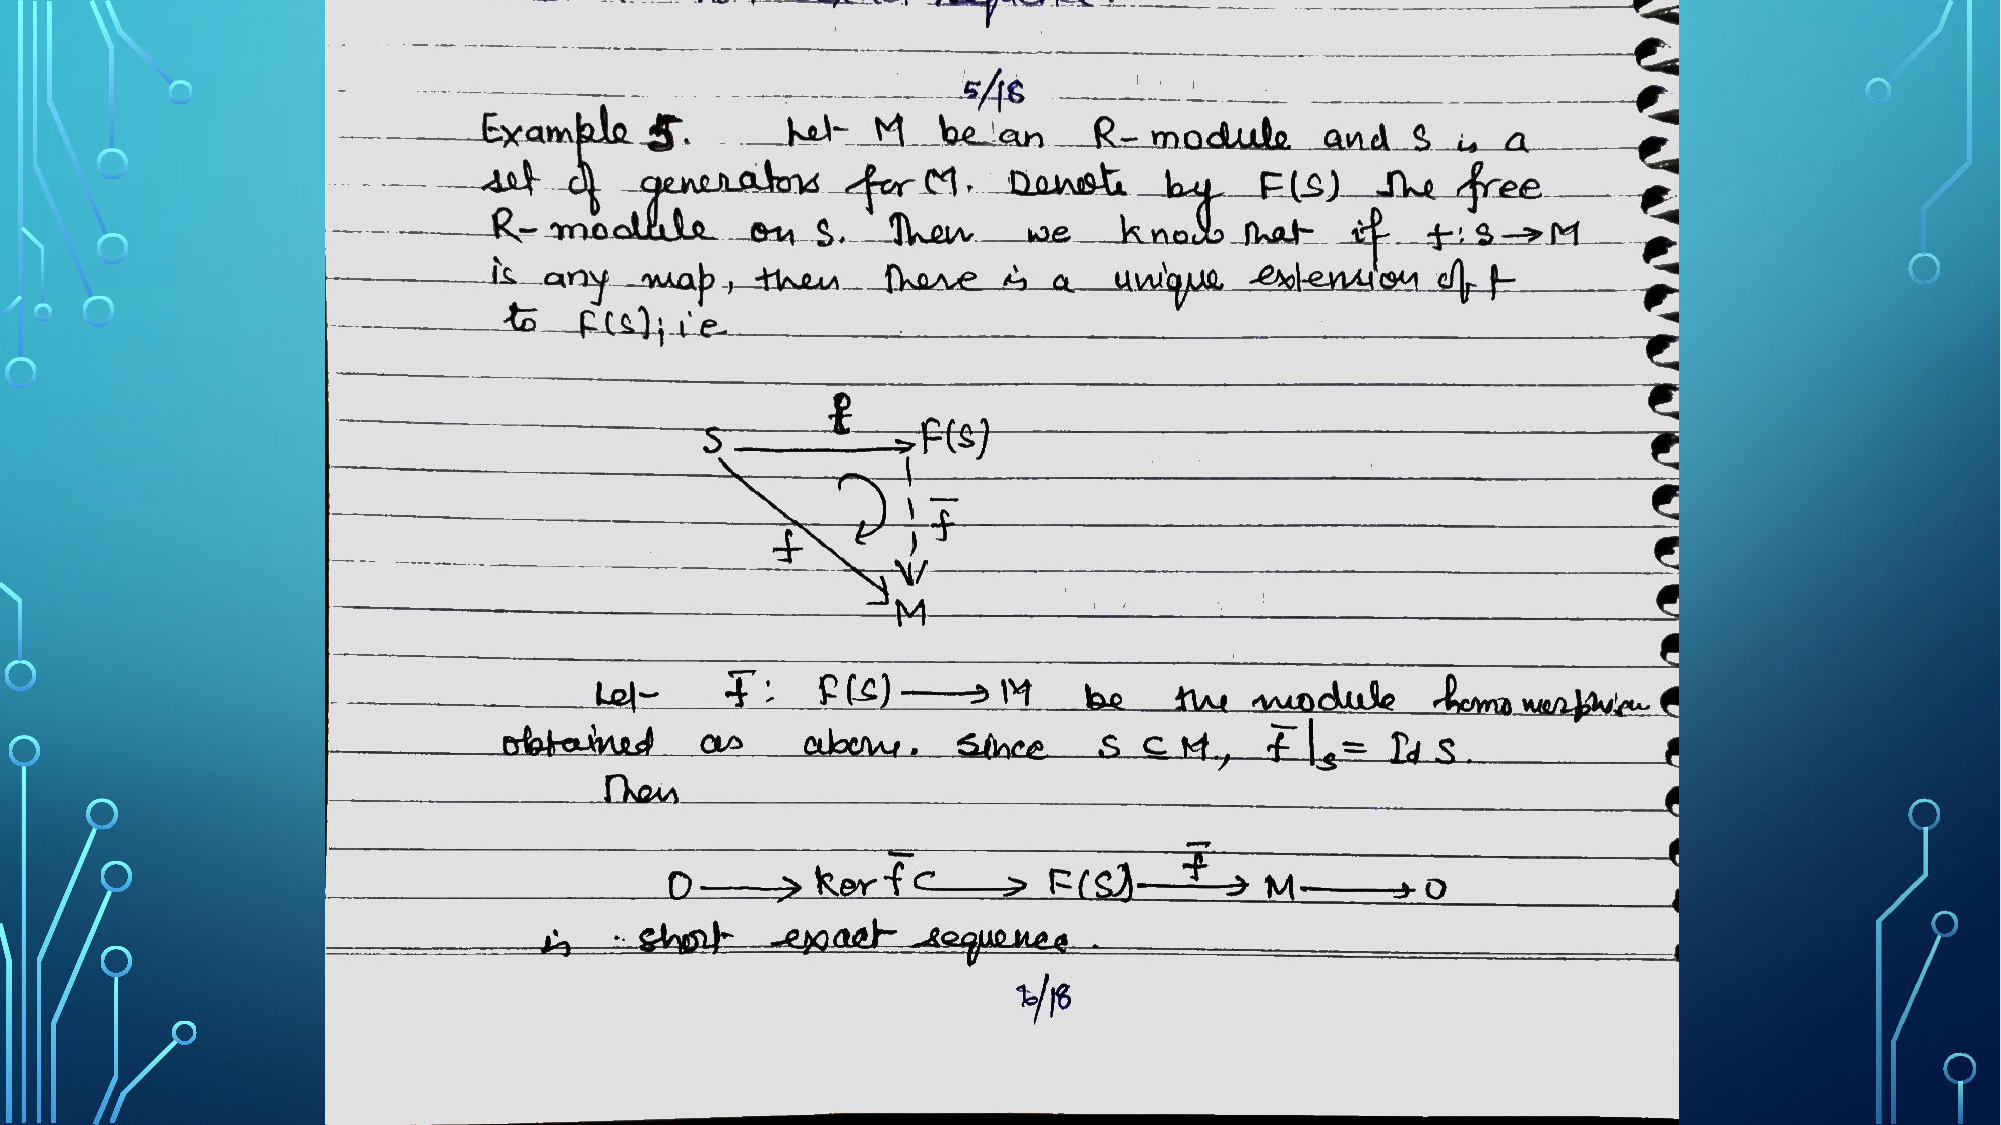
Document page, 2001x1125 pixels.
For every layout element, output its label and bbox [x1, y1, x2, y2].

picture [324, 0, 1679, 1125]
